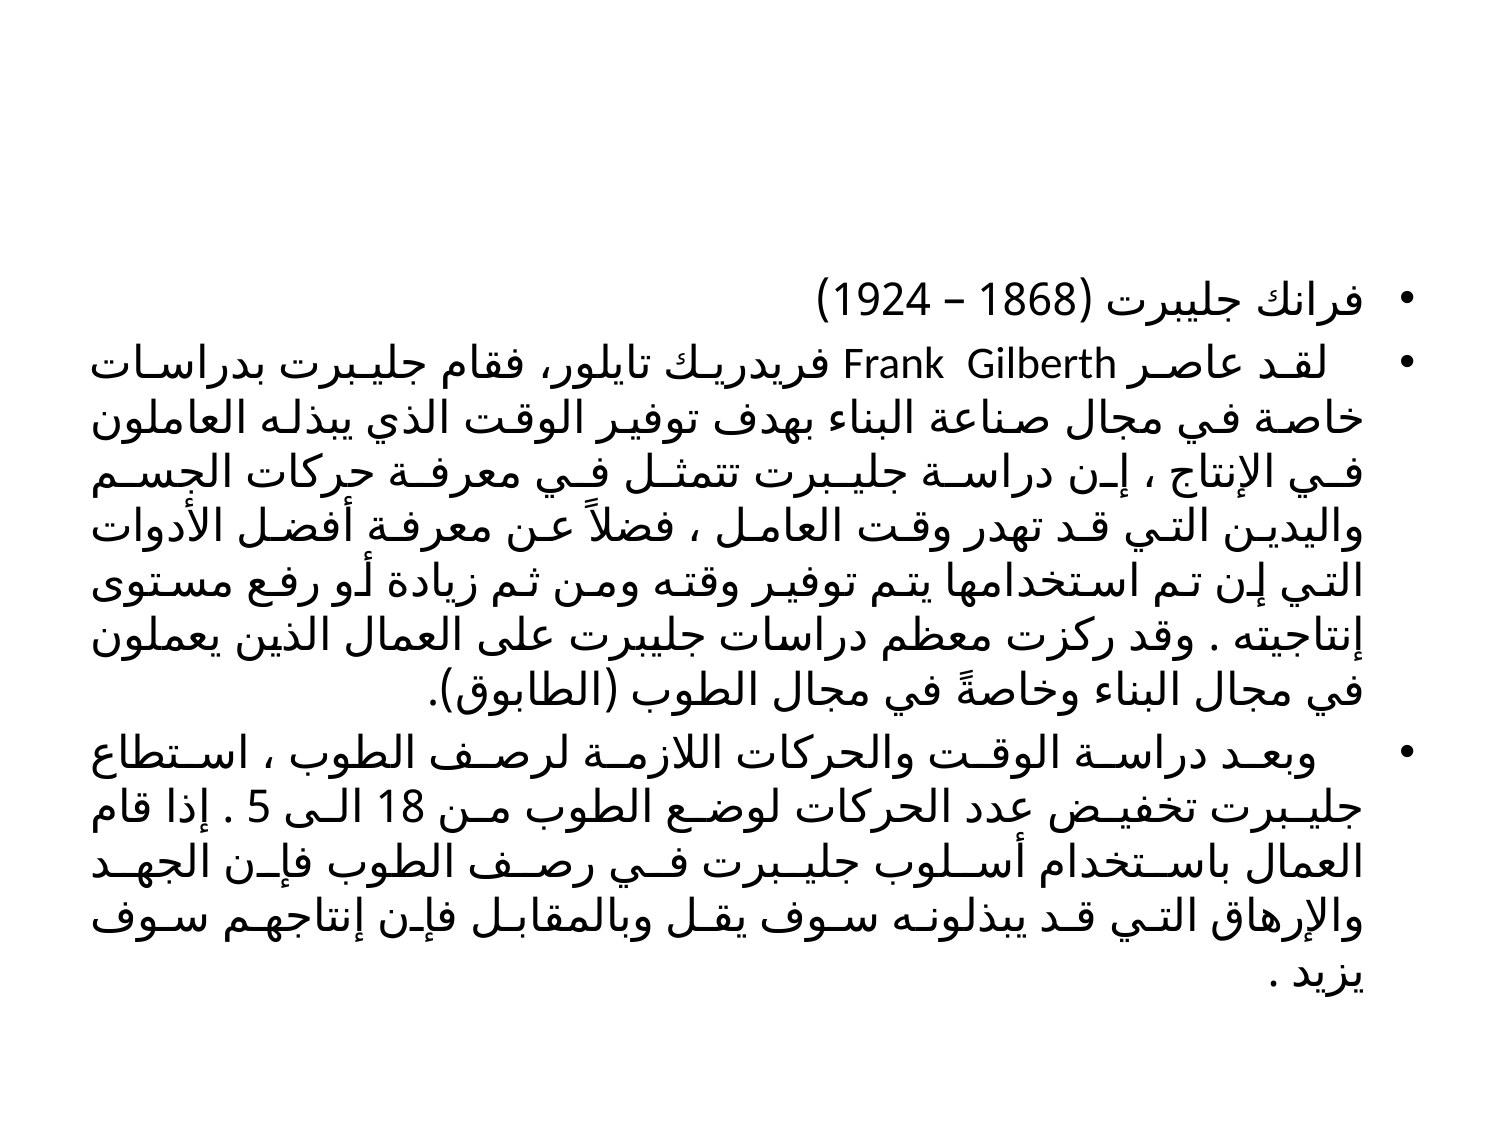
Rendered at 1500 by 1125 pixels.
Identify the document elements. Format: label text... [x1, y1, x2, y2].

list فرانك جليبرت (1868 – 1924) لقد عاصر Frank Gilberth فريدريك تايلور، فقام جليبرت بدراسات خاصة في مجال صناعة البناء بهدف توفير الوقت الذي يبذله العاملون في الإنتاج ، إن دراسة جليبرت تتمثل في معرفة حركات الجسم واليدين التي قد تهدر وقت العامل ، فضلاً عن معرفة أفضل الأدوات التي إن تم استخدامها يتم توفير وقته ومن ثم زيادة أو رفع مستوى إنتاجيته . وقد ركزت معظم دراسات جليبرت على العمال الذين يعملون في مجال البناء وخاصةً في مجال الطوب (الطابوق). وبعد دراسة الوقت والحركات اللازمة لرصف الطوب ، استطاع جليبرت تخفيض عدد الحركات لوضع الطوب من 18 الى 5 . إذا قام العمال باستخدام أسلوب جليبرت في رصف الطوب فإن الجهد والإرهاق التي قد يبذلونه سوف يقل وبالمقابل فإن إنتاجهم سوف يزيد . [75, 262, 1425, 1005]
